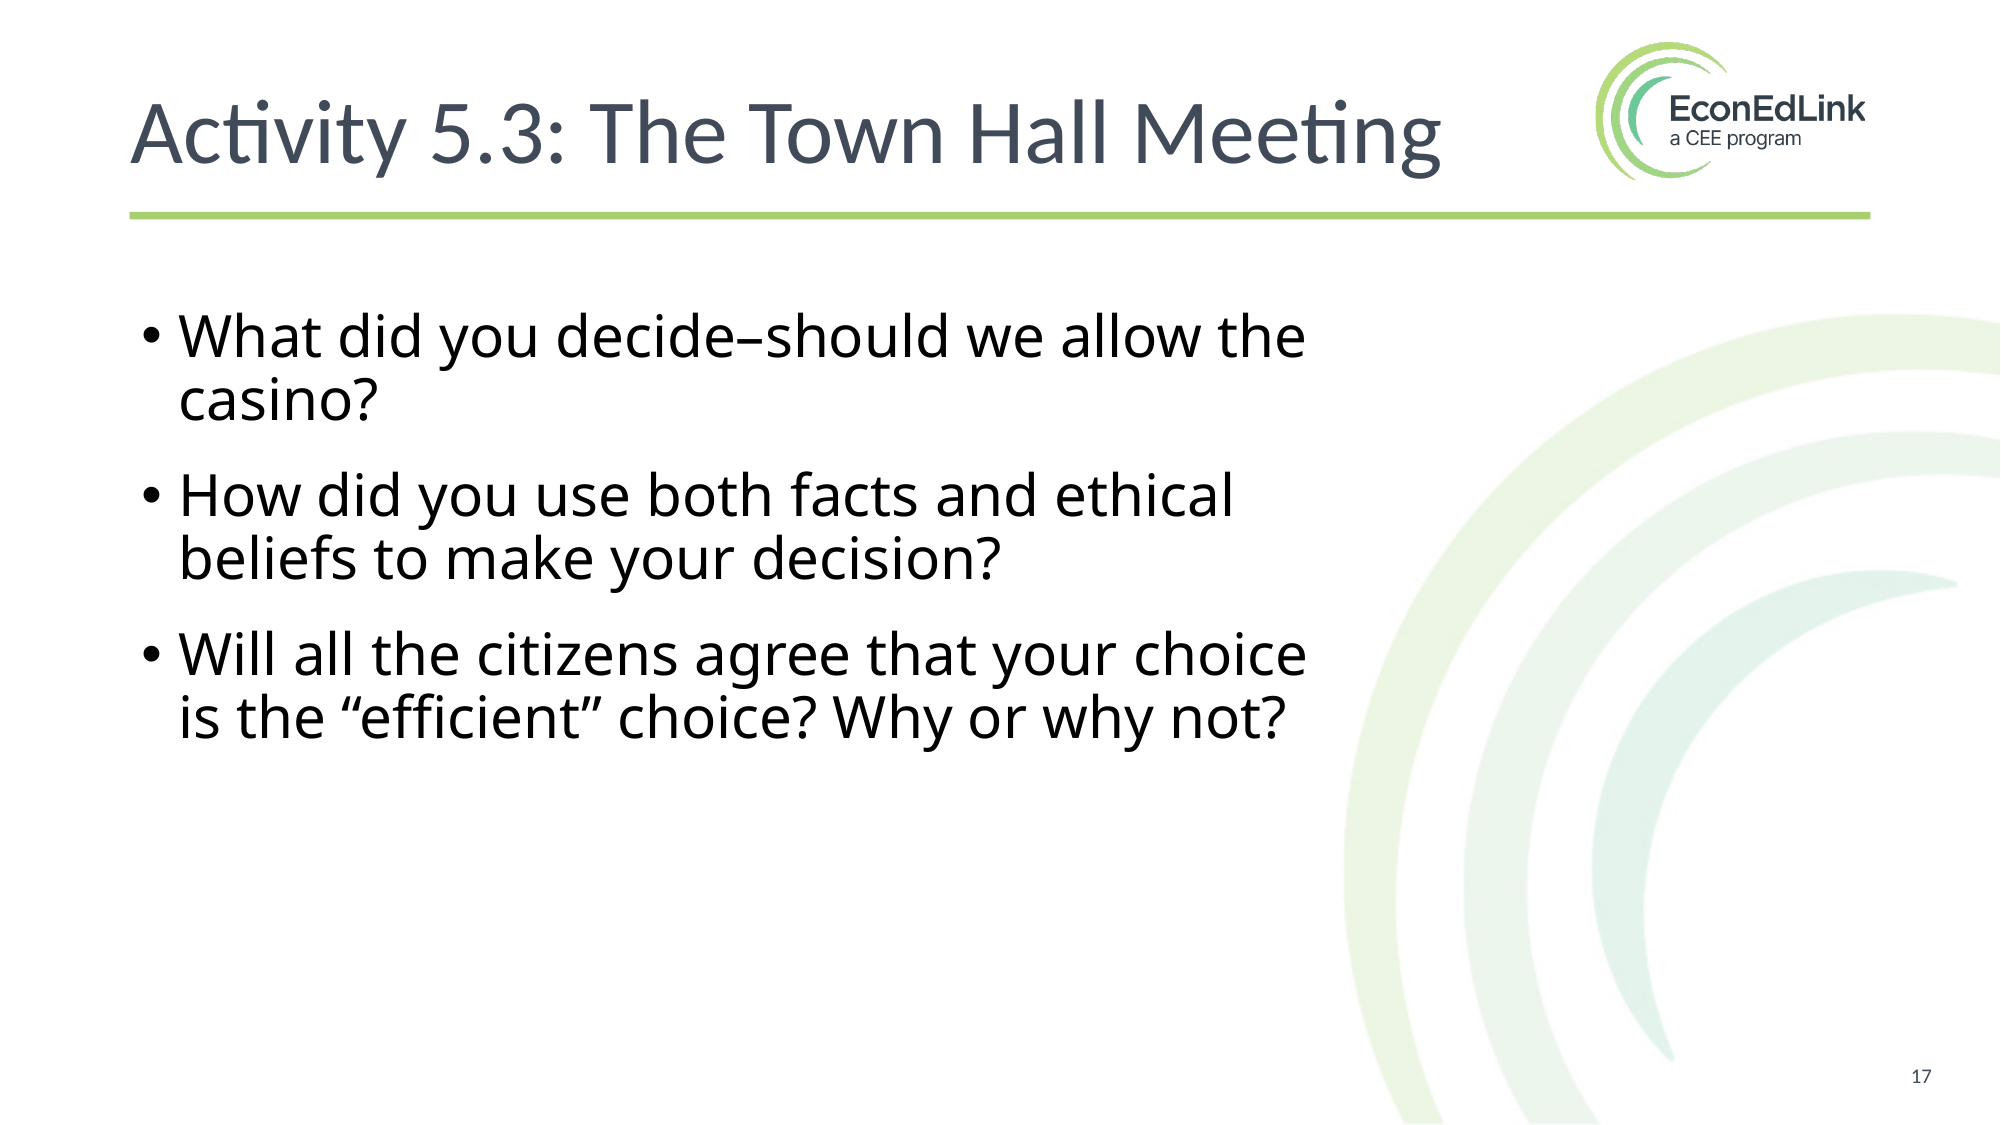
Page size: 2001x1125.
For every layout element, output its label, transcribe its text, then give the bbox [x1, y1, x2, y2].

text_box Activity 5.3: The Town Hall Meeting [115, 77, 1852, 278]
picture [1281, 288, 2000, 1125]
slide_number 17 [1411, 1045, 1947, 1106]
text_box What did you decide–should we allow the casino? How did you use both facts and ethical beliefs to make your decision? Will all the citizens agree that your choice is the “efficient” choice? Why or why not? [126, 299, 1332, 1014]
